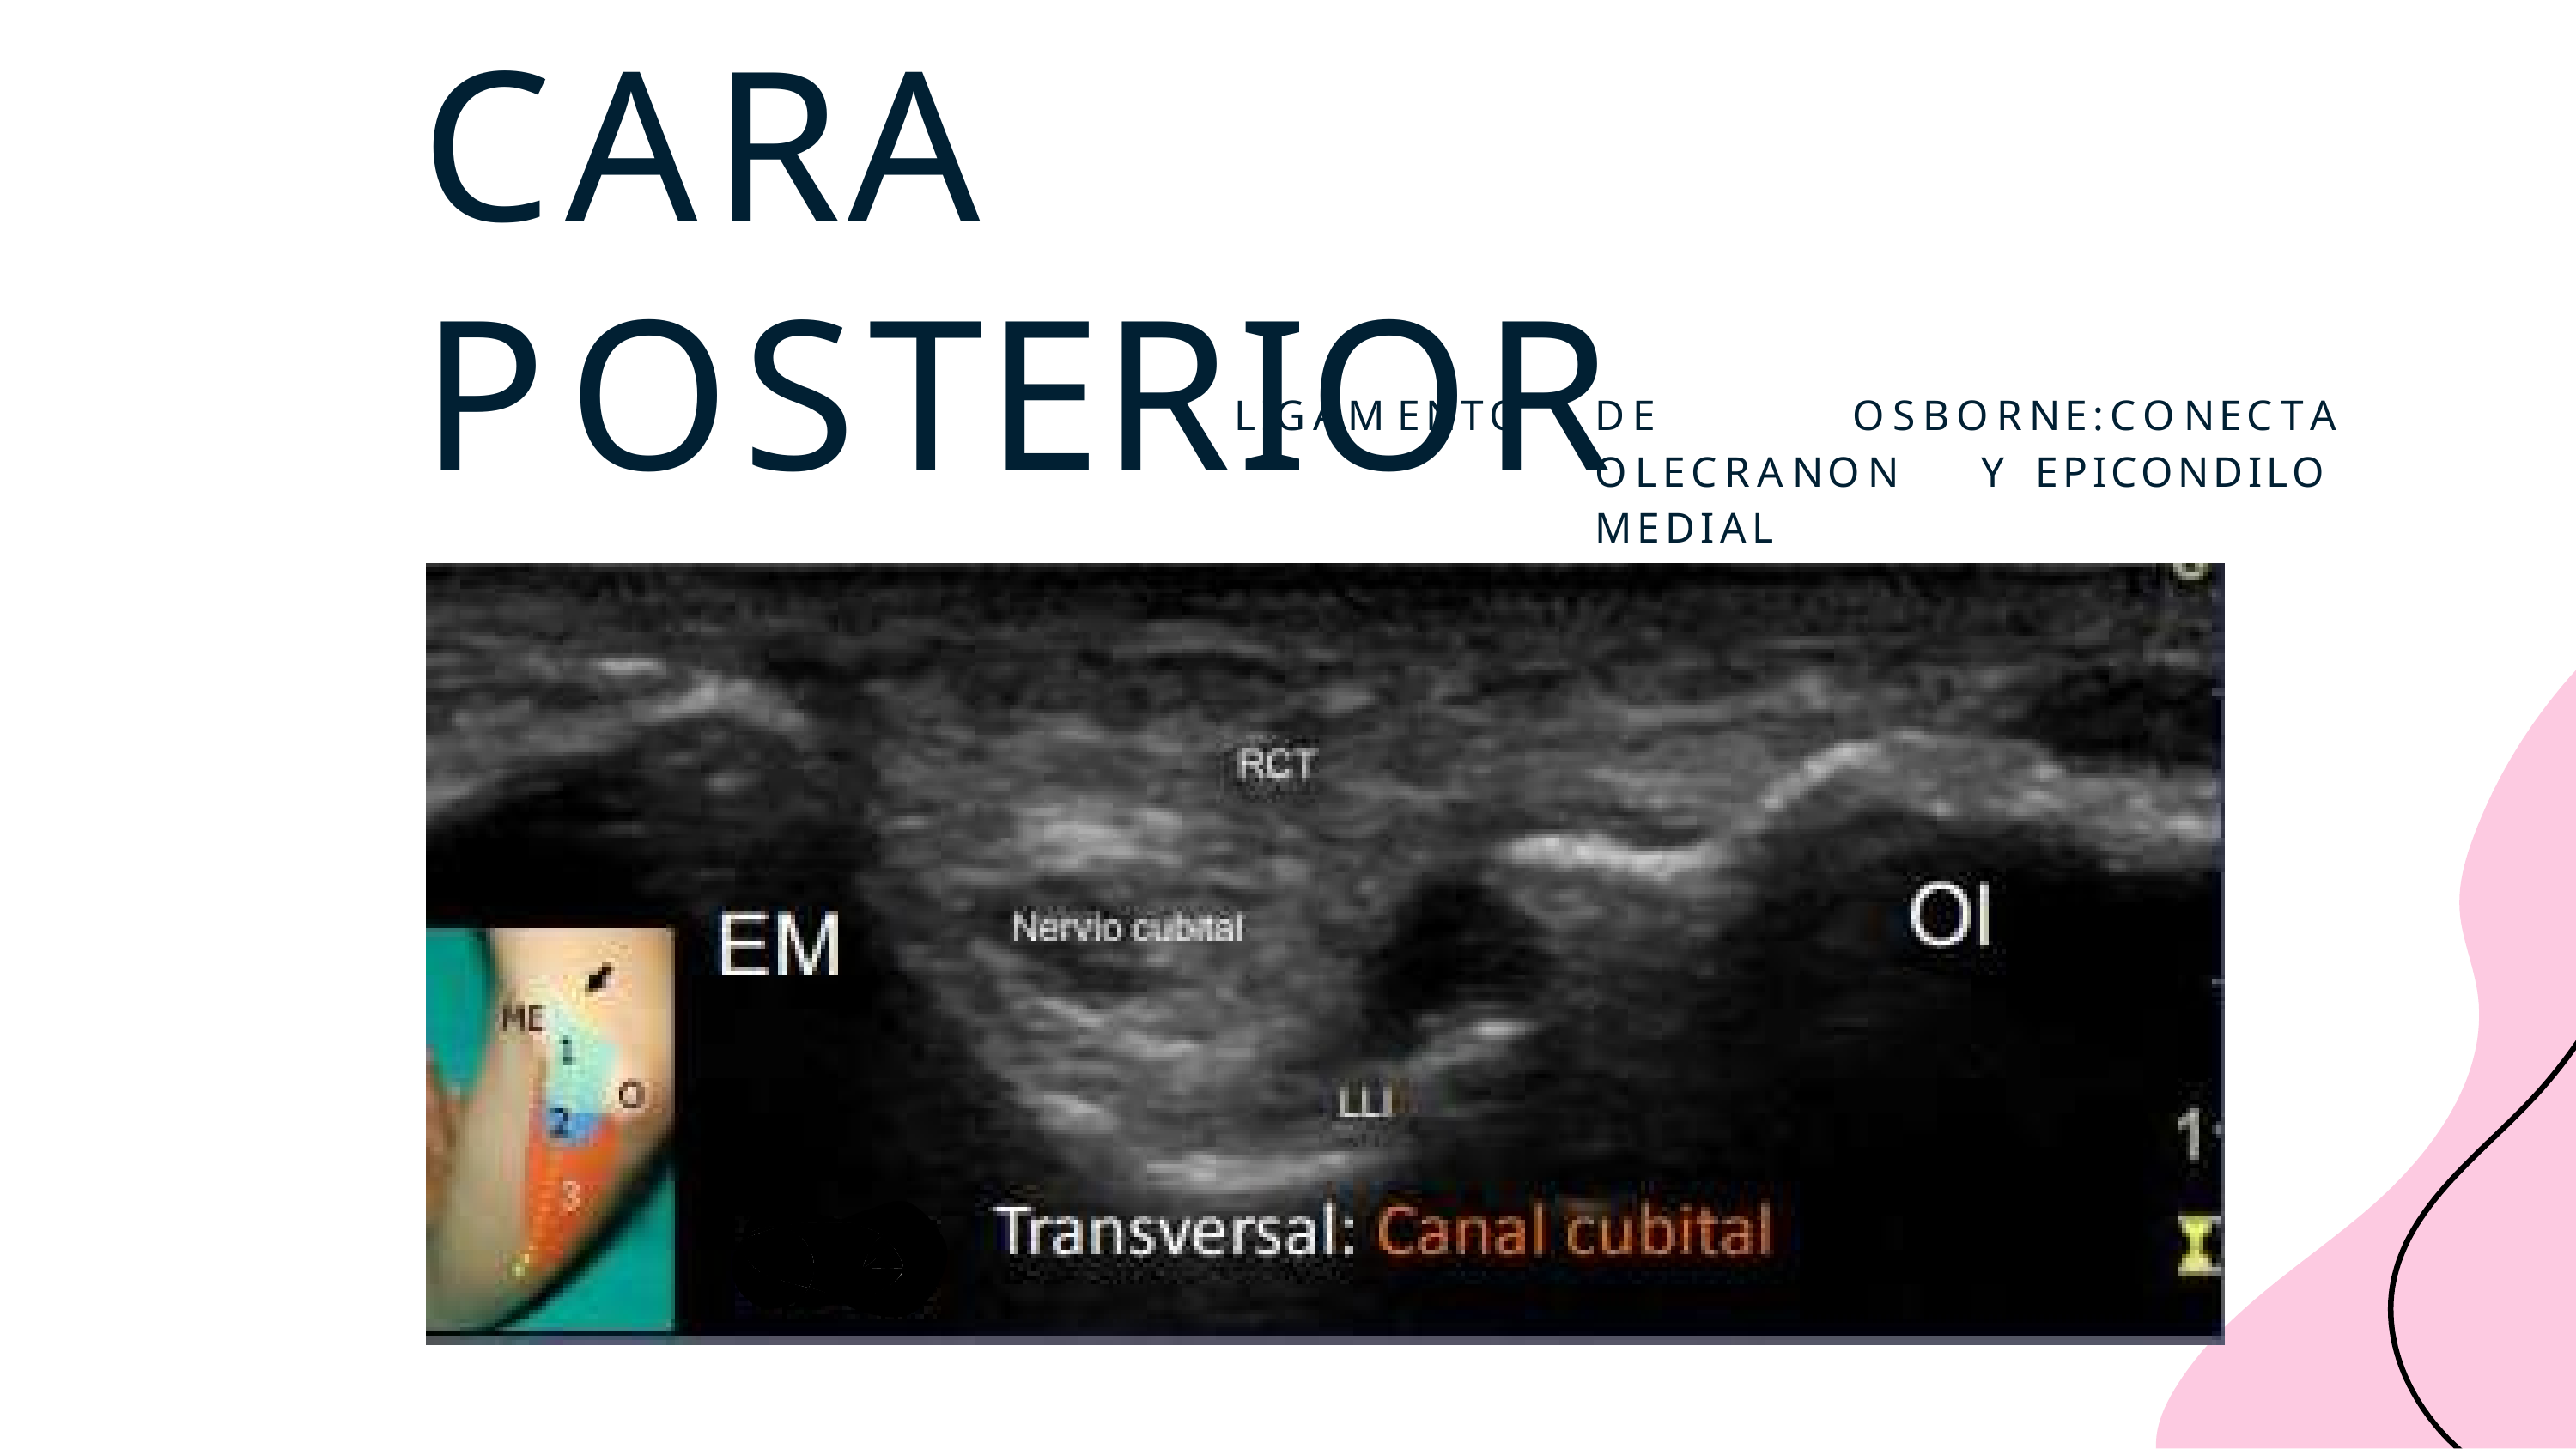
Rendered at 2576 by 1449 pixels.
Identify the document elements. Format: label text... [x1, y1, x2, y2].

text_box LIGAMENTO DE OSBORNE: CONECTA OLECRANON Y EPICONDILO MEDIAL [1232, 380, 2453, 551]
title CARA POSTERIOR [406, 11, 2170, 512]
picture [426, 563, 2225, 1345]
